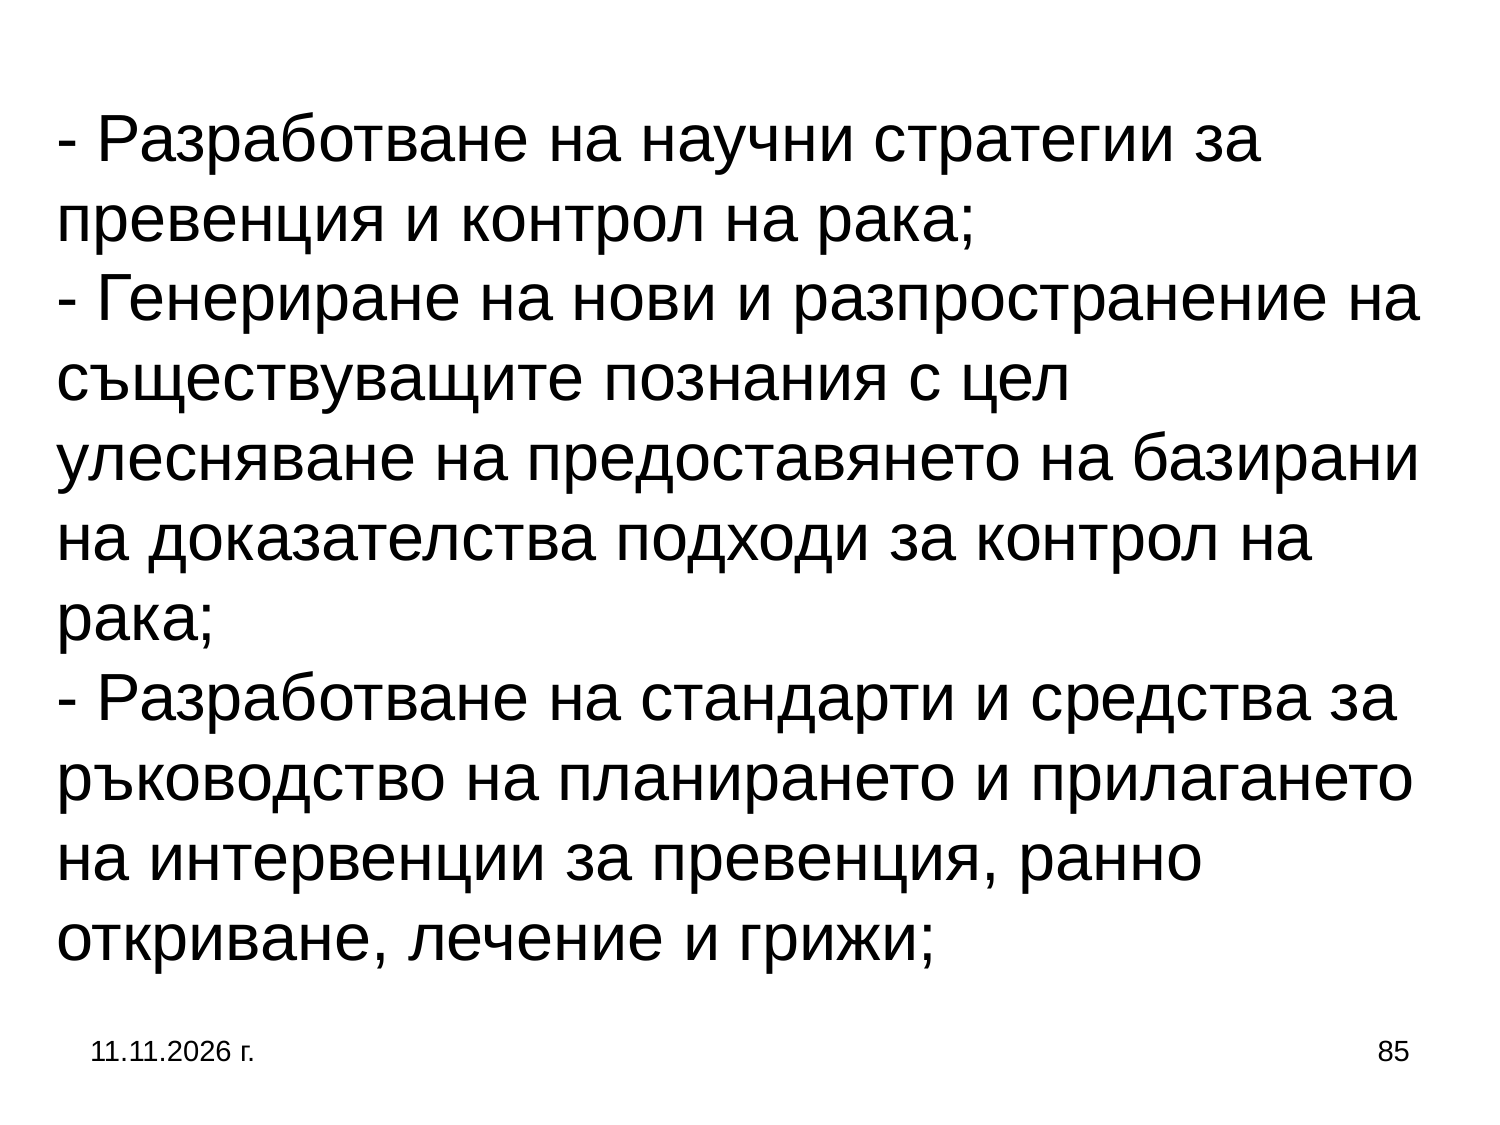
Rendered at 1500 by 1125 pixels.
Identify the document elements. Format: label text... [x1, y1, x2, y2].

slide_number 85 [1074, 1024, 1425, 1103]
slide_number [75, 1024, 425, 1103]
title - Разработване на научни стратегии за превенция и контрол на рака; - Генериране на нови и разпространение на съществуващите познания с цел улесняване на предоставянето на базирани на доказателства подходи за контрол на рака; - Разработване на стандарти и средства за ръководство на планирането и прилагането на интервенции за превенция, ранно откриване, лечение и грижи; [41, 45, 1459, 1024]
